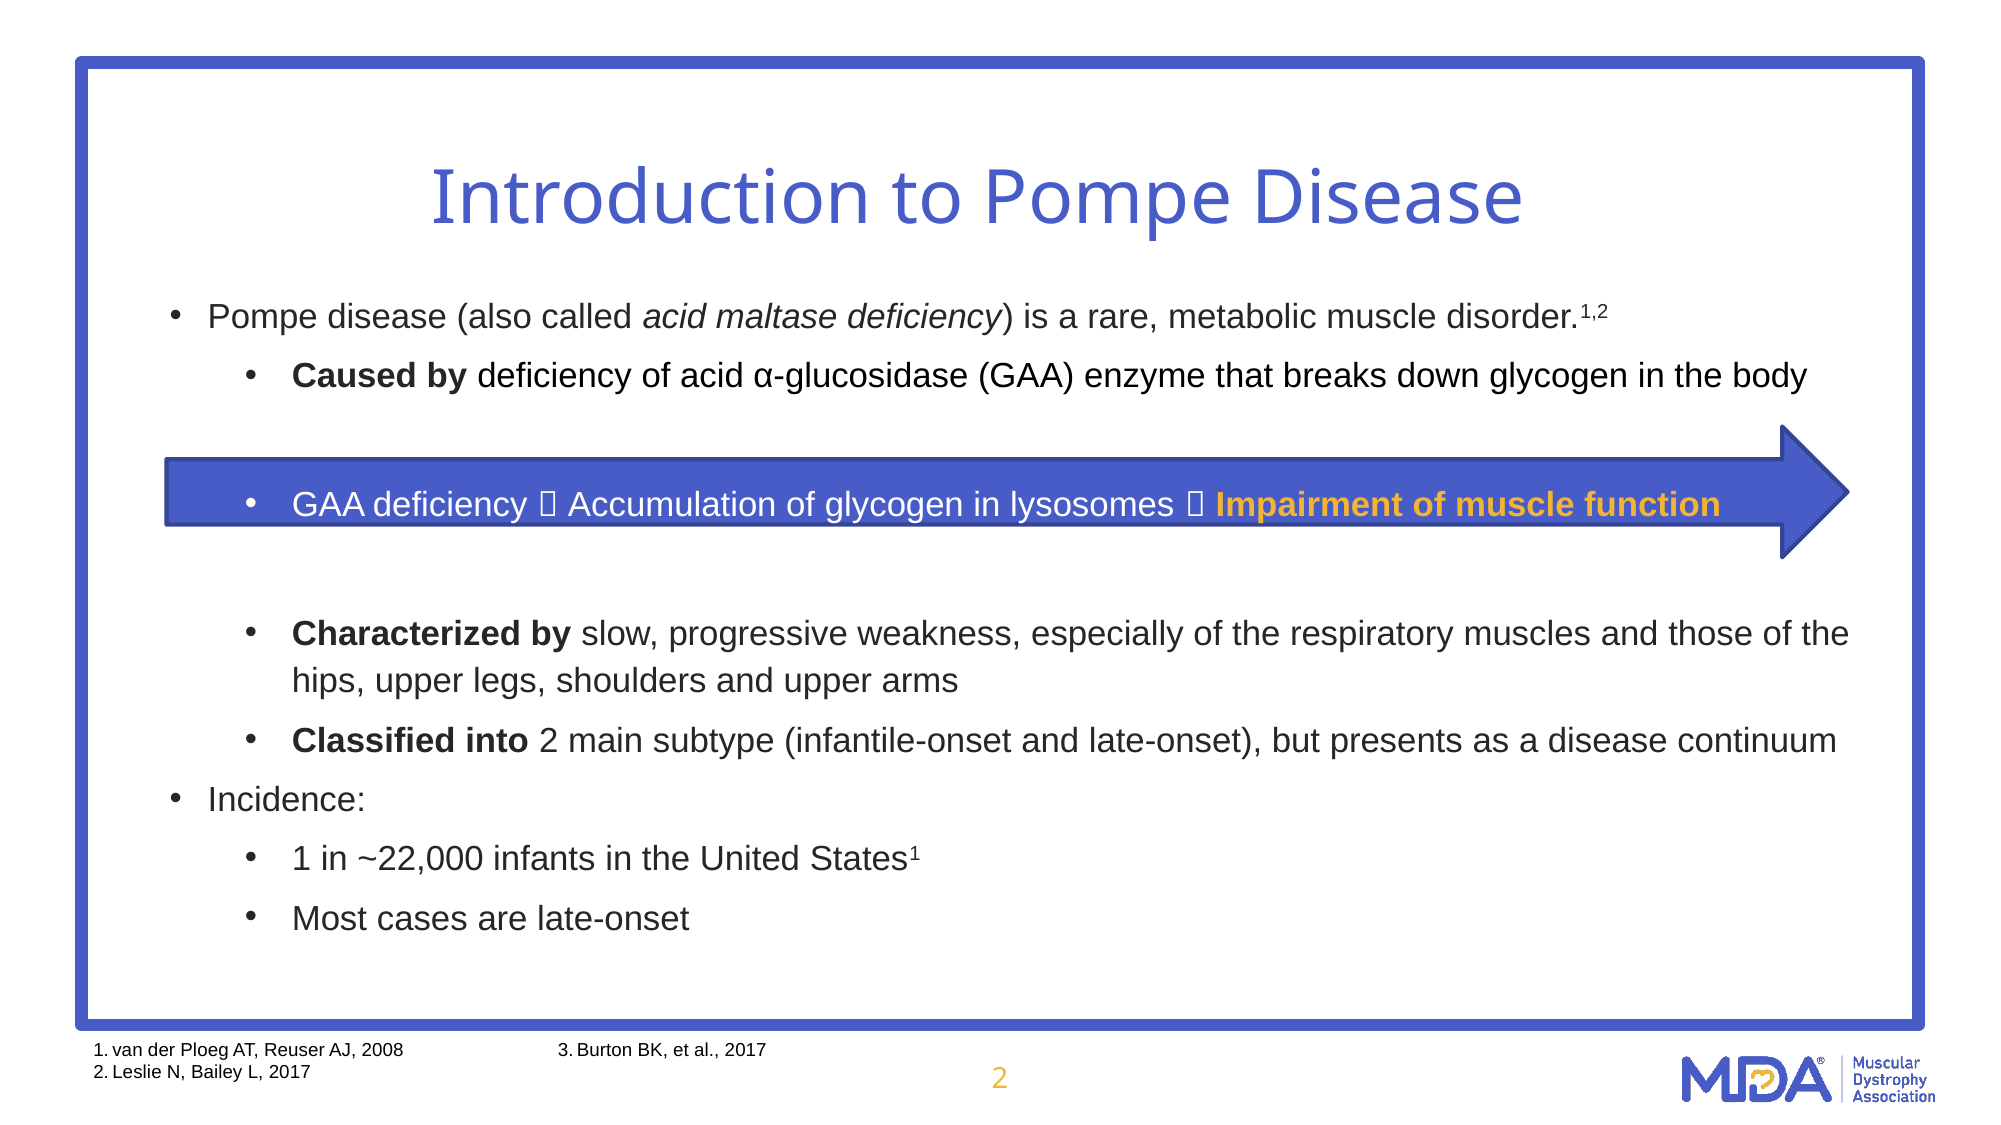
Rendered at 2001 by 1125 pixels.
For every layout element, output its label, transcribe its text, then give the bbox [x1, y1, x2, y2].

text_box van der Ploeg AT, Reuser AJ, 2008 Leslie N, Bailey L, 2017 Burton BK, et al., 2017 [78, 1029, 1502, 1112]
list Pompe disease (also called acid maltase deficiency) is a rare, metabolic muscle disorder.1,2 Caused by deficiency of acid α-glucosidase (GAA) enzyme that breaks down glycogen in the body GAA deficiency  Accumulation of glycogen in lysosomes  Impairment of muscle function Characterized by slow, progressive weakness, especially of the respiratory muscles and those of the hips, upper legs, shoulders and upper arms Classified into 2 main subtype (infantile-onset and late-onset), but presents as a disease continuum Incidence: 1 in ~22,000 infants in the United States1 Most cases are late-onset [154, 280, 1871, 986]
title Introduction to Pompe Disease [105, 99, 1851, 288]
picture [1682, 1055, 1935, 1103]
